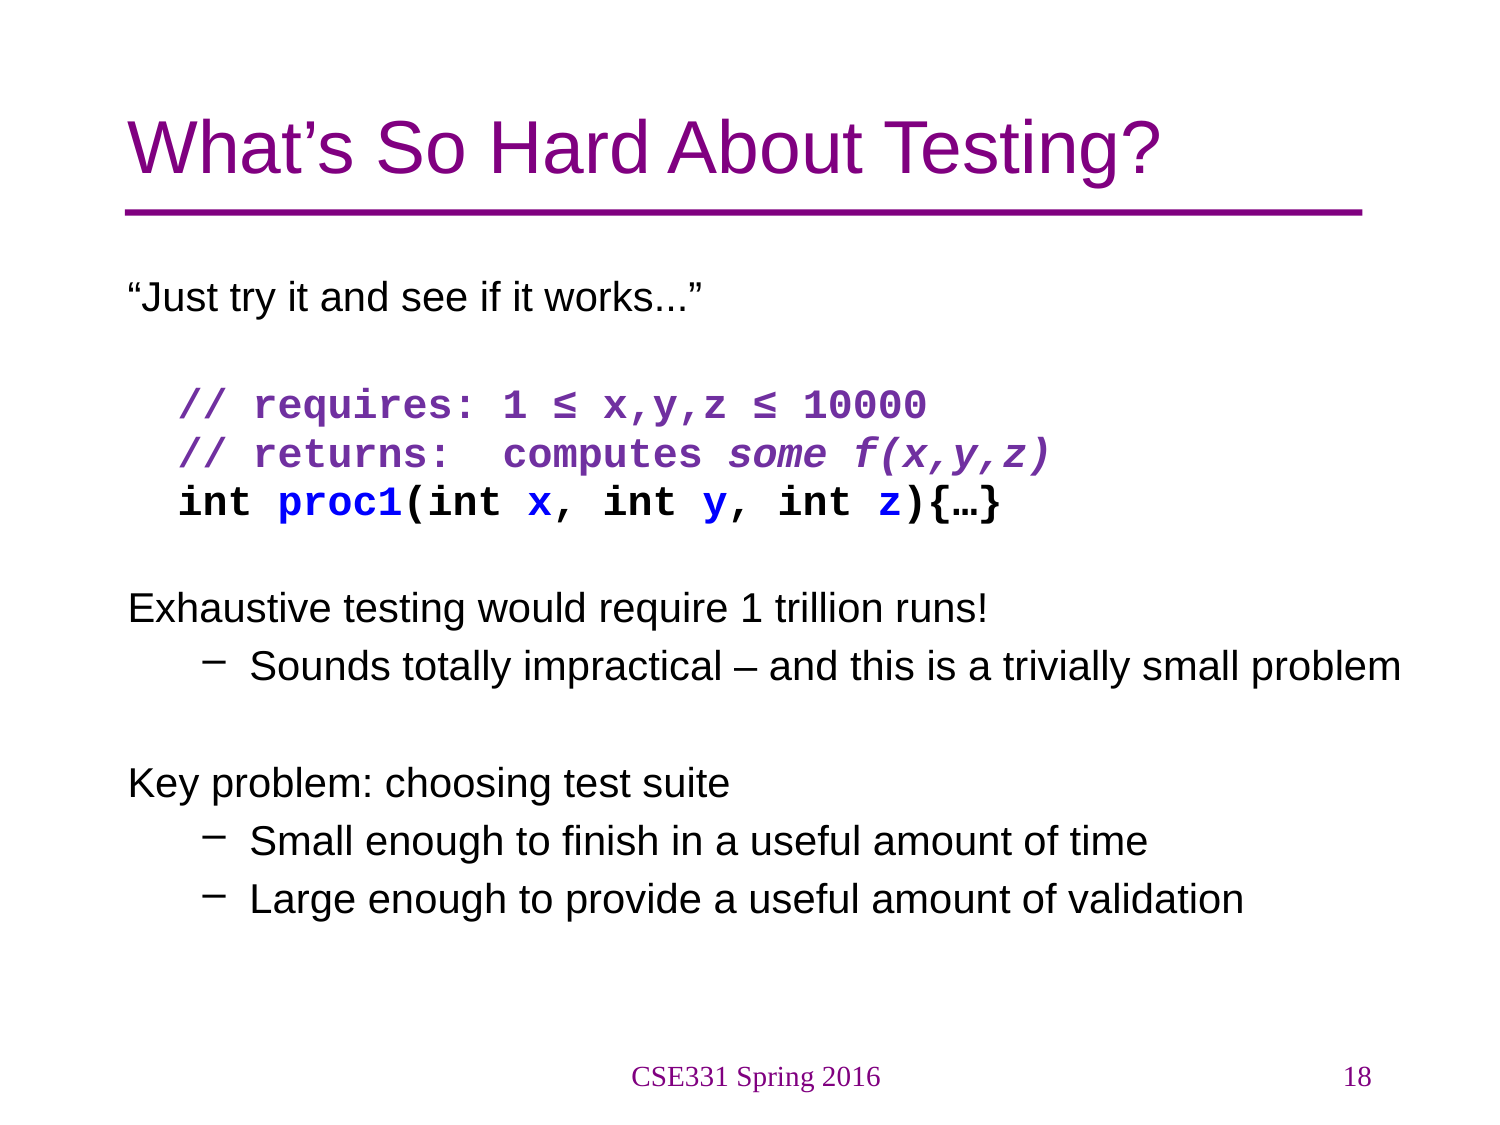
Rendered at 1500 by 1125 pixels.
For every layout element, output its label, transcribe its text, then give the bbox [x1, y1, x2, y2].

footer CSE331 Spring 2016 [474, 1049, 1038, 1125]
slide_number 18 [1074, 1049, 1388, 1125]
title What’s So Hard About Testing? [112, 50, 1388, 238]
list “Just try it and see if it works...” // requires: 1 ≤ x,y,z ≤ 10000 // returns: computes some f(x,y,z) int proc1(int x, int y, int z){…} Exhaustive testing would require 1 trillion runs! Sounds totally impractical – and this is a trivially small problem Key problem: choosing test suite Small enough to finish in a useful amount of time Large enough to provide a useful amount of validation [112, 262, 1438, 1000]
